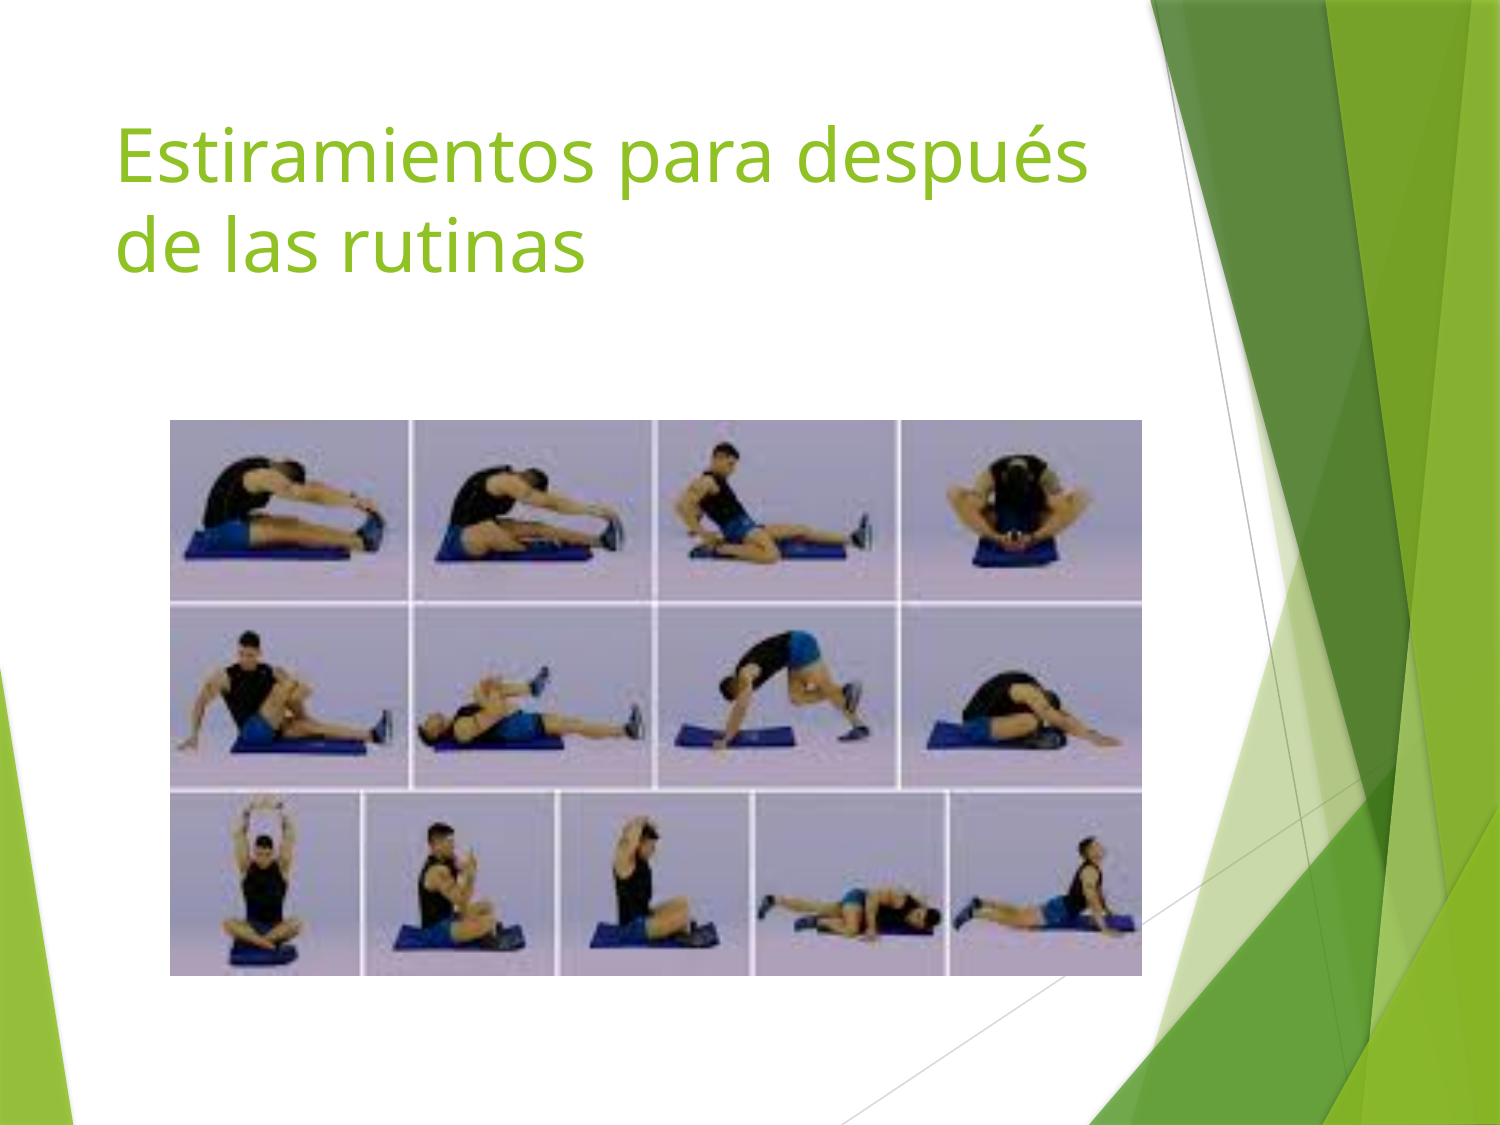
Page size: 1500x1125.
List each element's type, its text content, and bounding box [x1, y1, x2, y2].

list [170, 420, 1142, 977]
title Estiramientos para después de las rutinas [99, 99, 1142, 317]
